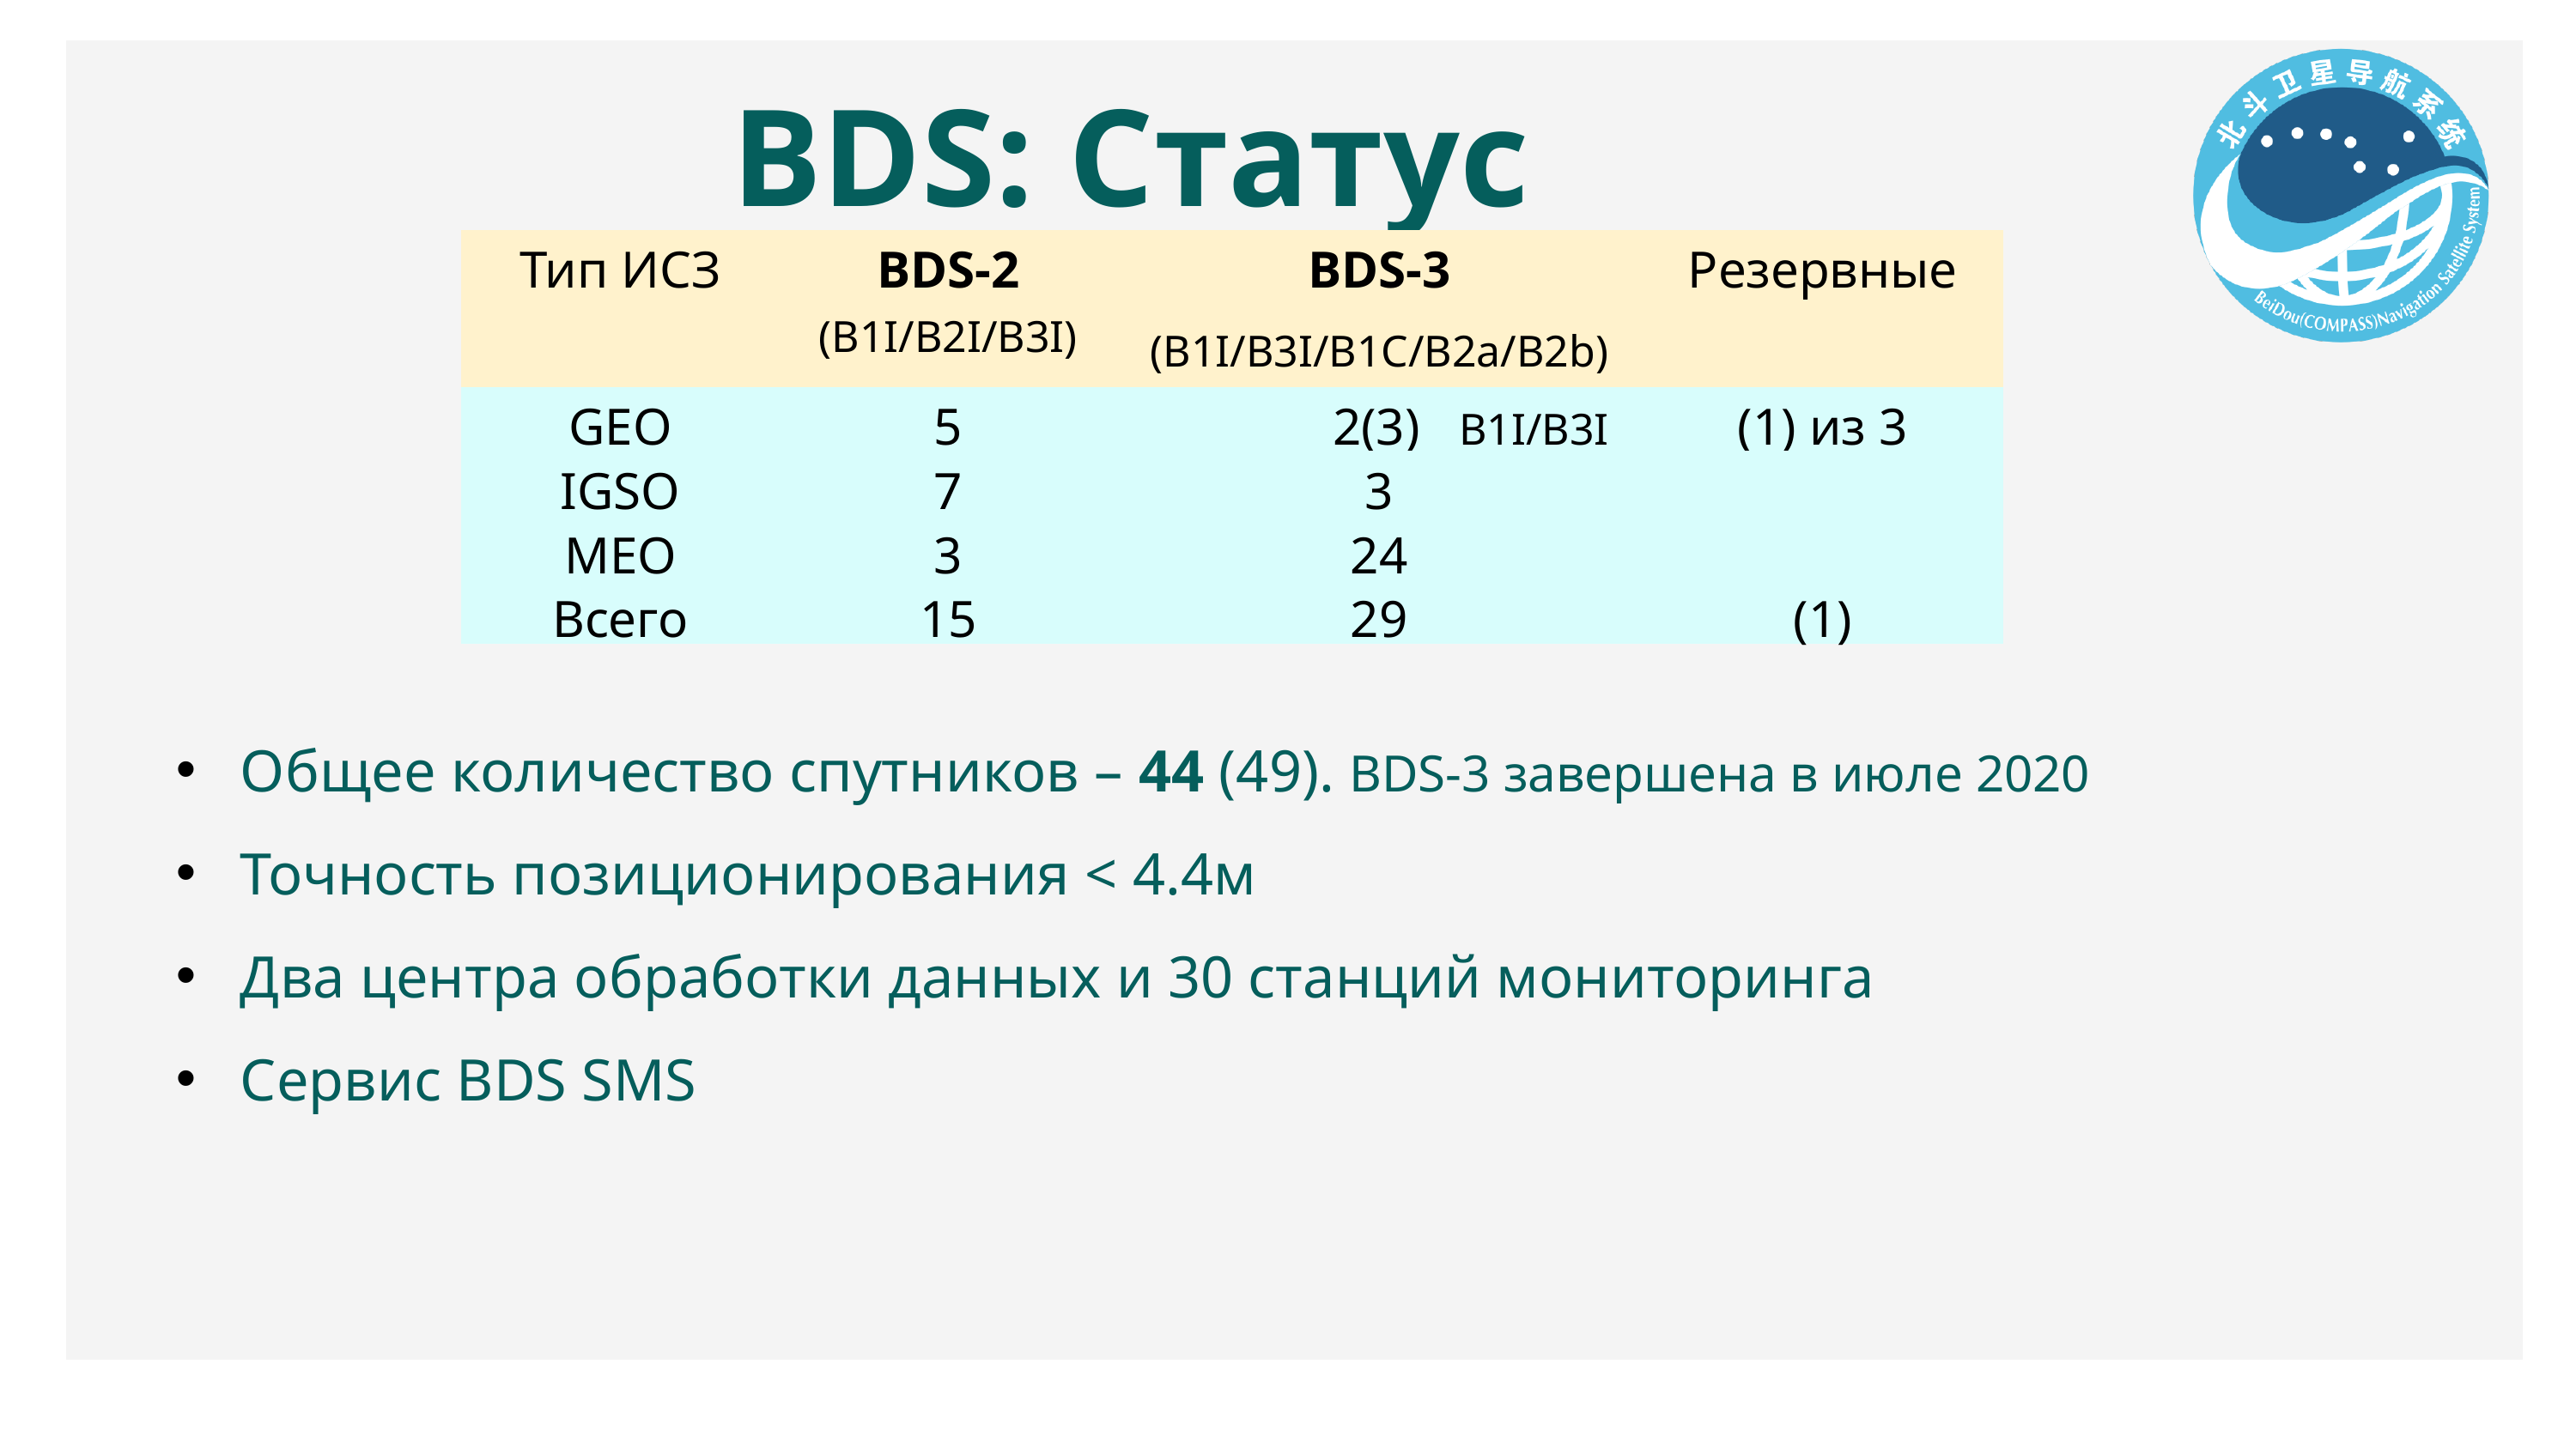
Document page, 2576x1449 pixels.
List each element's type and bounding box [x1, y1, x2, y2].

text_box [65, 39, 2524, 1361]
picture [2187, 44, 2491, 348]
